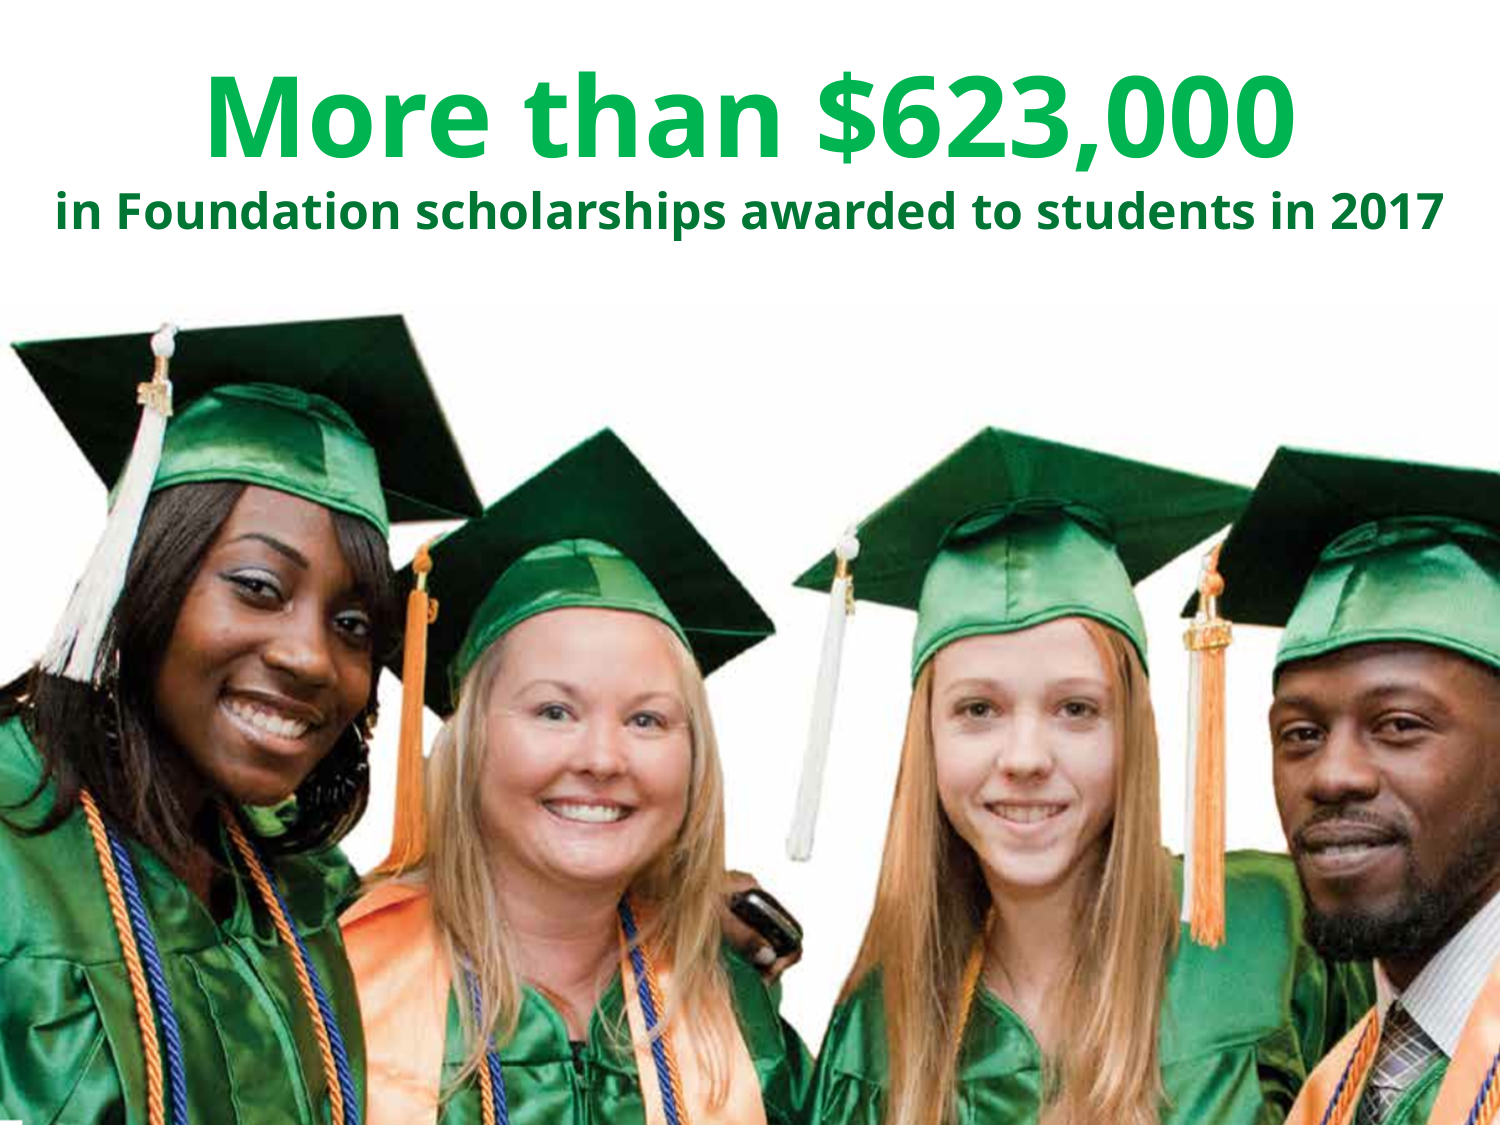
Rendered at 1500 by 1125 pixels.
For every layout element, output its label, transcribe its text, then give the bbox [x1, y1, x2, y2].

picture [0, 305, 1500, 1125]
text_box More than $623,000 in Foundation scholarships awarded to students in 2017 [0, 37, 1500, 248]
